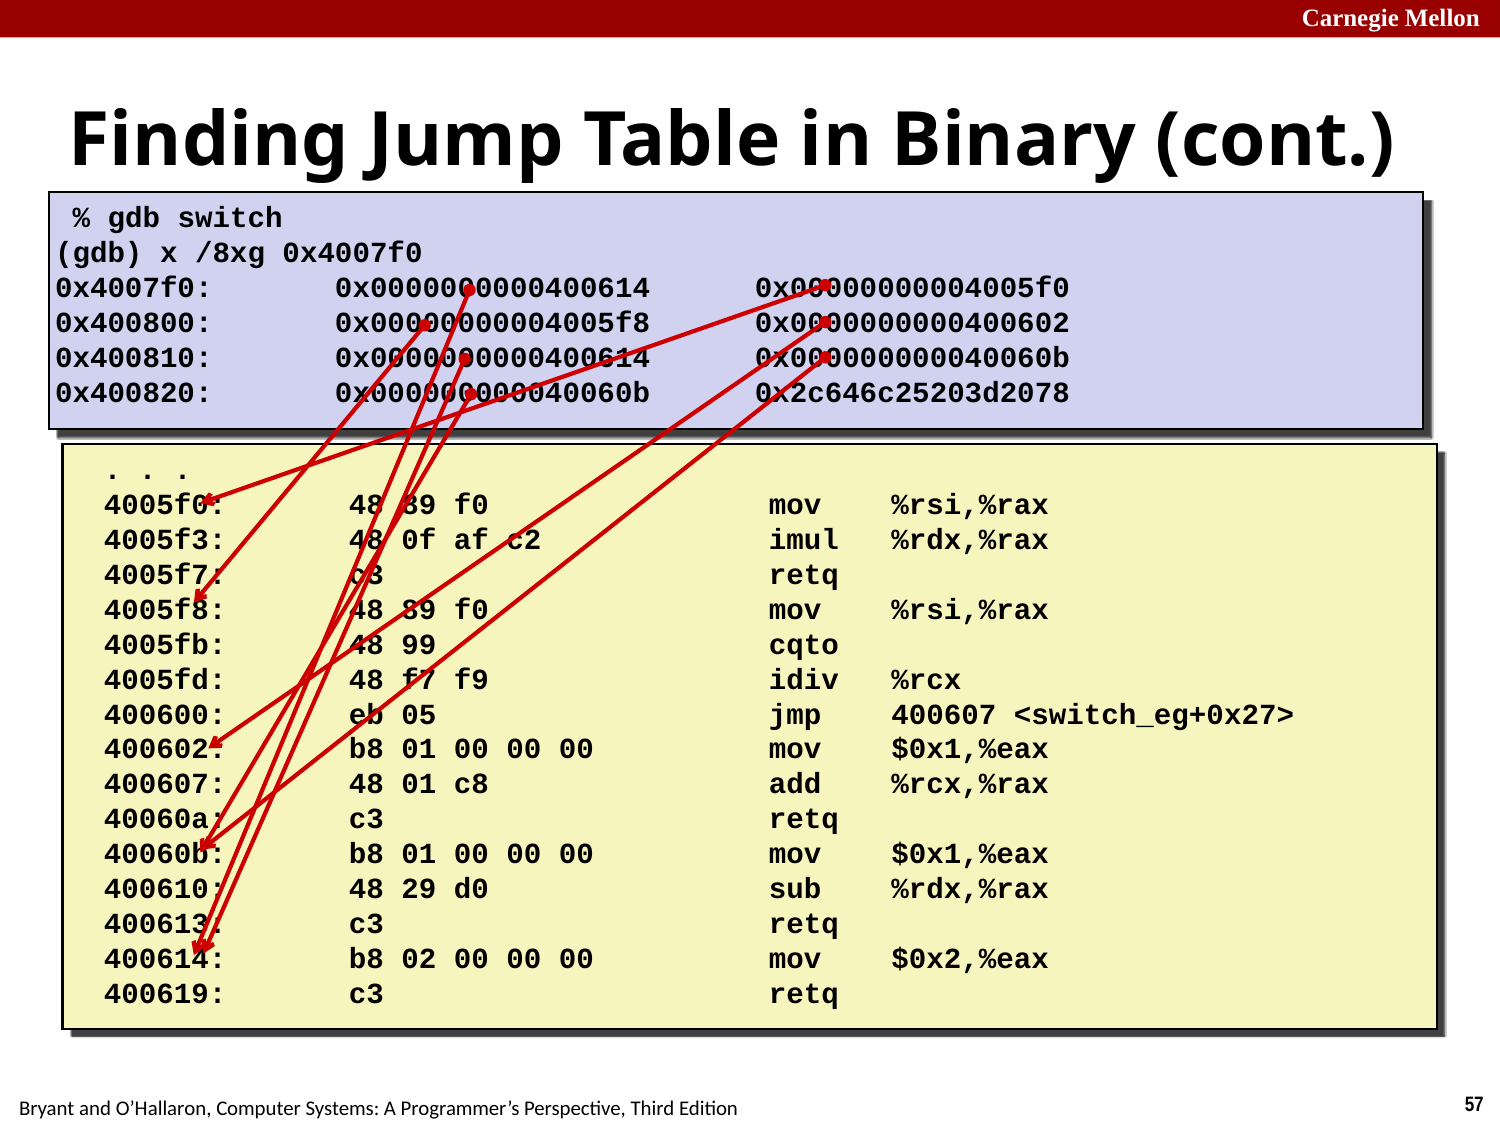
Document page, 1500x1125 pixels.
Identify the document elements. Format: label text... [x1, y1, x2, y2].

title Finding Jump Table in Binary (cont.) [62, 41, 1438, 230]
text_box % gdb switch (gdb) x /8xg 0x4007f0 0x4007f0: 0x0000000000400614 0x00000000004005f0 0x400800: 0x00000000004005f8 0x0000000000400602 0x400810: 0x0000000000400614 0x000000000040060b 0x400820: 0x000000000040060b 0x2c646c25203d2078 [49, 192, 1424, 430]
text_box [200, 284, 826, 356]
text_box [201, 357, 826, 850]
text_box . . . 4005f0: 48 89 f0 mov %rsi,%rax 4005f3: 48 0f af c2 imul %rdx,%rax 4005f7: c3 retq 4005f8: 48 89 f0 mov %rsi,%rax 4005fb: 48 99 cqto 4005fd: 48 f7 f9 idiv %rcx 400600: eb 05 jmp 400607 <switch_eg+0x27> 400602: b8 01 00 00 00 mov $0x1,%eax 400607: 48 01 c8 add %rcx,%rax 40060a: c3 retq 40060b: b8 01 00 00 00 mov $0x1,%eax 400610: 48 29 d0 sub %rdx,%rax 400613: c3 retq 400614: b8 02 00 00 00 mov $0x2,%eax 400619: c3 retq [62, 443, 1437, 1029]
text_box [203, 861, 465, 954]
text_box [208, 321, 826, 357]
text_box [193, 508, 199, 956]
